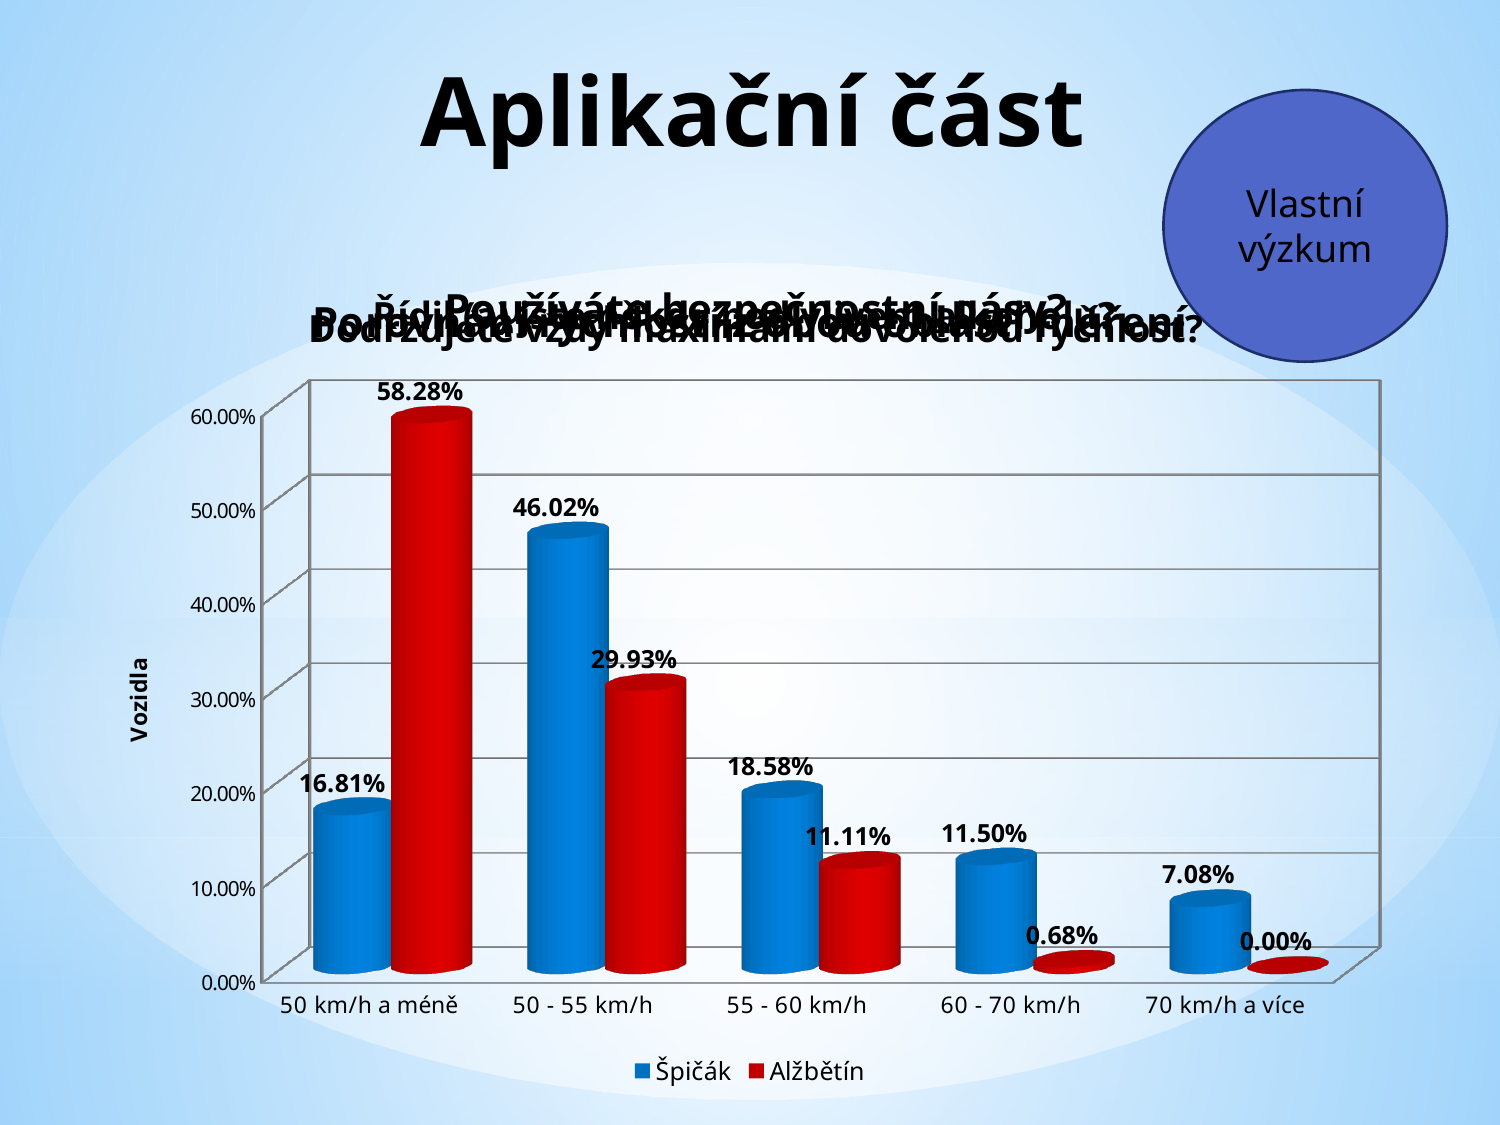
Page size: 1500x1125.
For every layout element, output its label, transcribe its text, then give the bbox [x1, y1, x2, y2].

title Aplikační část [218, 42, 1287, 231]
text_box Vlastní výzkum [1198, 172, 1412, 254]
text_box [1162, 88, 1449, 313]
chart [88, 243, 1412, 1095]
